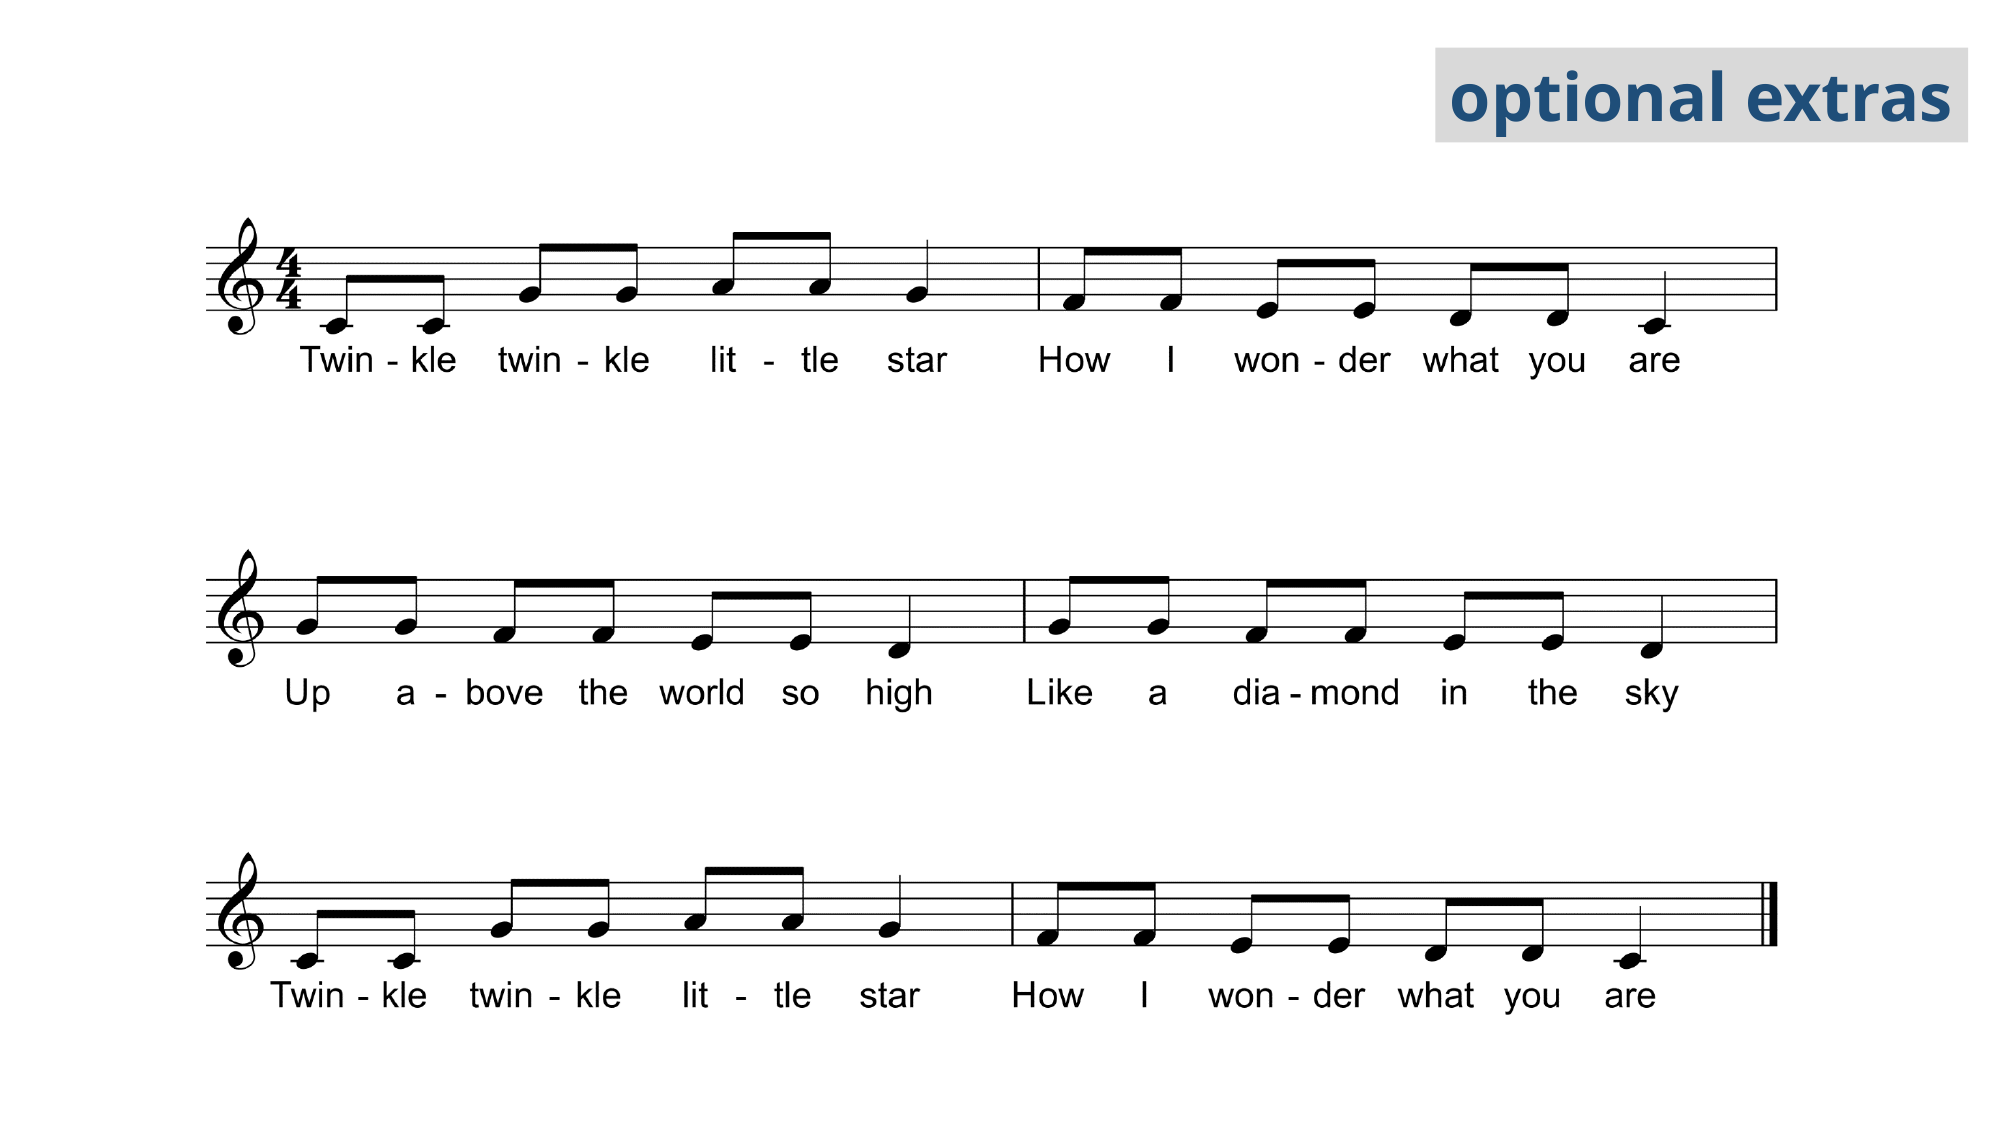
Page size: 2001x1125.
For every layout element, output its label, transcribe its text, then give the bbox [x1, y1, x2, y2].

picture [206, 216, 1778, 1015]
text_box optional extras [1435, 47, 1969, 143]
